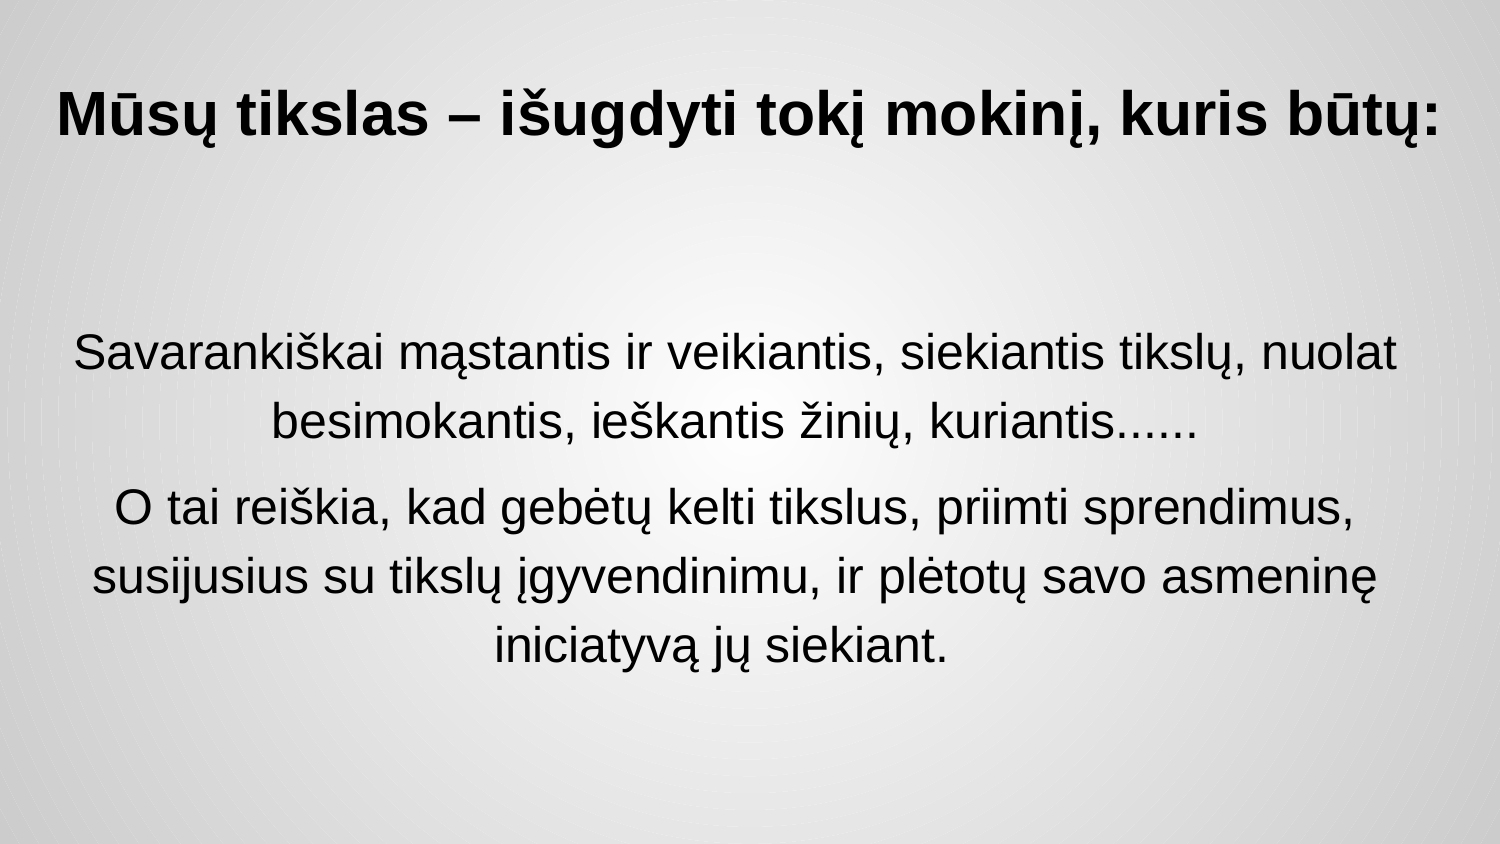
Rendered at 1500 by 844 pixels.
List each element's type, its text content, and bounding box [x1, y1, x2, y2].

text_box Savarankiškai mąstantis ir veikiantis, siekiantis tikslų, nuolat besimokantis, ieškantis žinių, kuriantis...... O tai reiškia, kad gebėtų kelti tikslus, priimti sprendimus, susijusius su tikslų įgyvendinimu, ir plėtotų savo asmeninę iniciatyvą jų siekiant. [24, 465, 1447, 518]
text_box Mūsų tikslas – išugdyti tokį mokinį, kuris būtų: [0, 54, 1500, 167]
